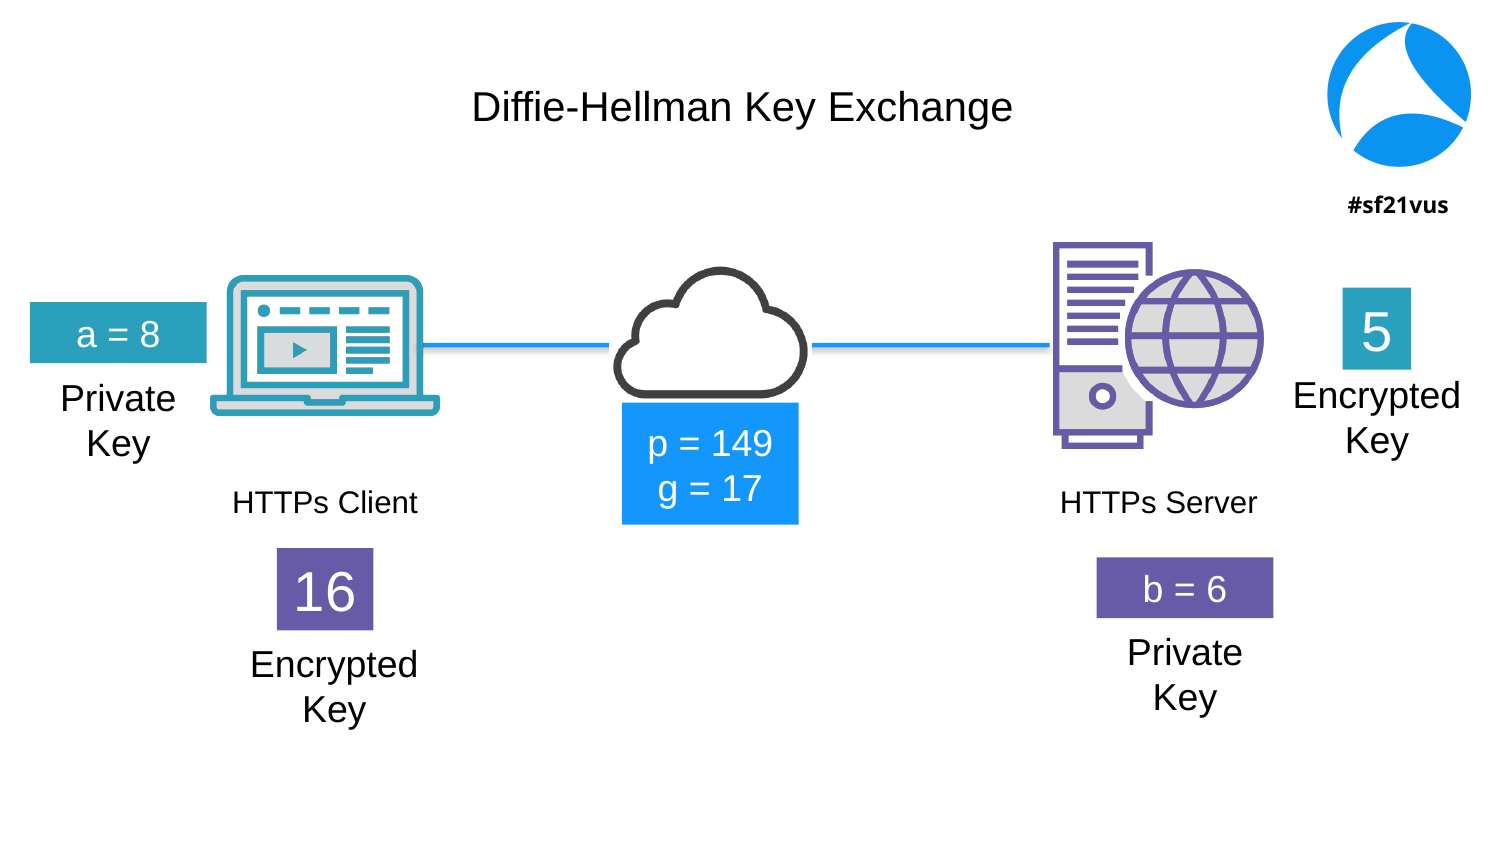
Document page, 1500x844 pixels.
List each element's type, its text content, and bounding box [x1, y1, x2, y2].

picture [1049, 237, 1268, 453]
picture [1327, 22, 1471, 167]
picture [206, 270, 444, 420]
text_box HTTPs Client [160, 475, 490, 528]
text_box b = 6 [1096, 557, 1274, 619]
text_box HTTPs Server [994, 475, 1324, 528]
picture [608, 262, 812, 403]
title Diffie-Hellman Key Exchange [86, 72, 1414, 127]
text_box Encrypted Key [225, 654, 444, 716]
text_box Private Key [1096, 642, 1274, 704]
text_box p = 149 g = 17 [621, 411, 799, 525]
text_box 5 [1342, 287, 1412, 370]
text_box a = 8 [29, 302, 201, 364]
text_box Encrypted Key [1273, 385, 1487, 447]
text_box 16 [276, 548, 374, 631]
text_box Private Key [29, 388, 207, 450]
